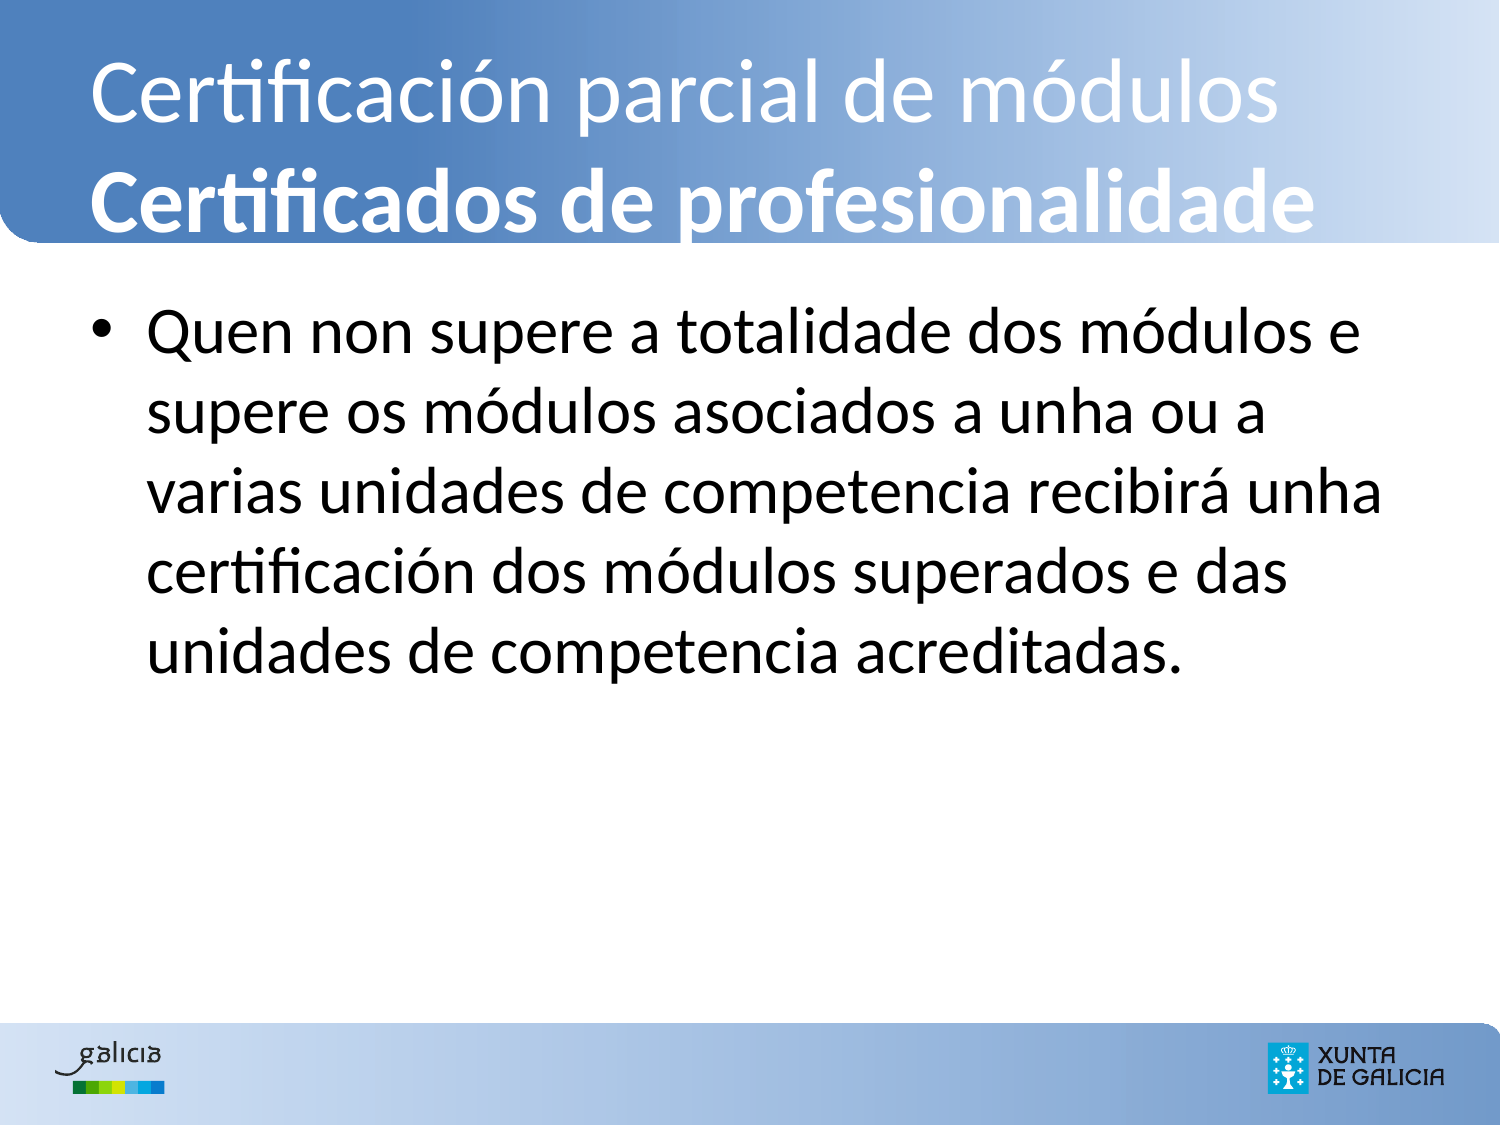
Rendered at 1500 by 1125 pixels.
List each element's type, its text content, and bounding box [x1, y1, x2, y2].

list Quen non supere a totalidade dos módulos e supere os módulos asociados a unha ou a varias unidades de competencia recibirá unha certificación dos módulos superados e das unidades de competencia acreditadas. [74, 279, 1436, 1023]
title Certificación parcial de módulos Certificados de profesionalidade [74, 37, 1426, 245]
